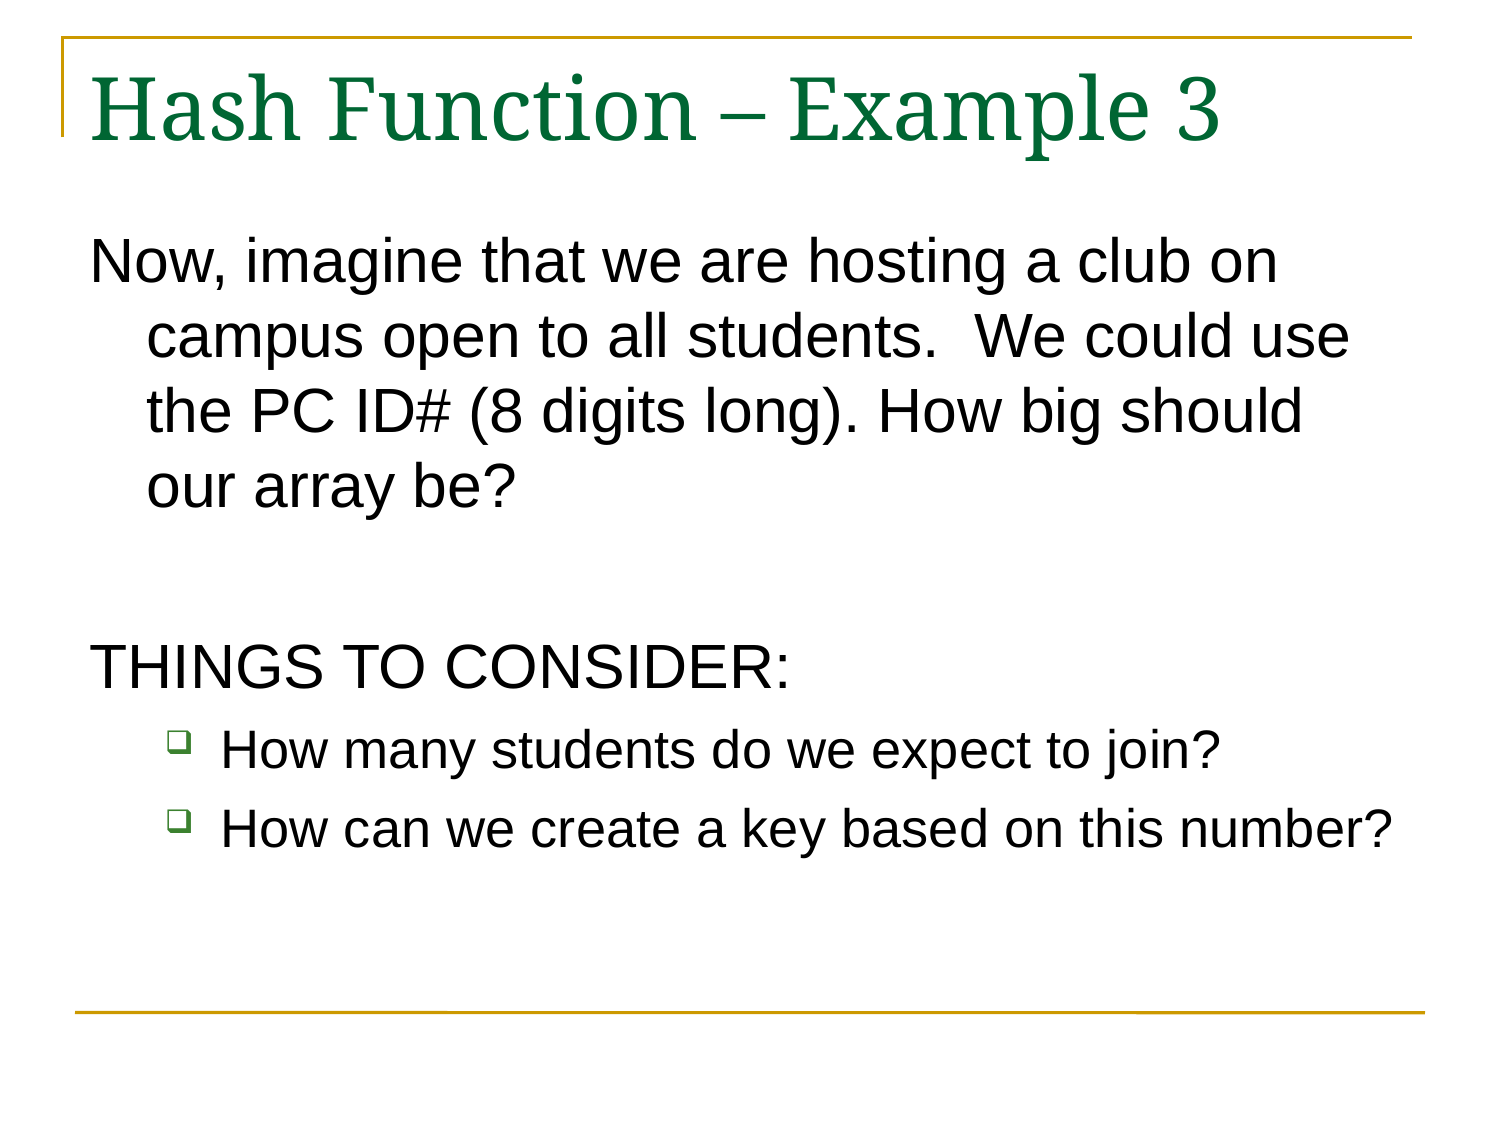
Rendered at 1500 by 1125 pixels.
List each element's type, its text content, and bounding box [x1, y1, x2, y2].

title Hash Function – Example 3 [75, 45, 1425, 212]
list Now, imagine that we are hosting a club on campus open to all students. We could use the PC ID# (8 digits long). How big should our array be? THINGS TO CONSIDER: How many students do we expect to join? How can we create a key based on this number? [75, 212, 1425, 1005]
